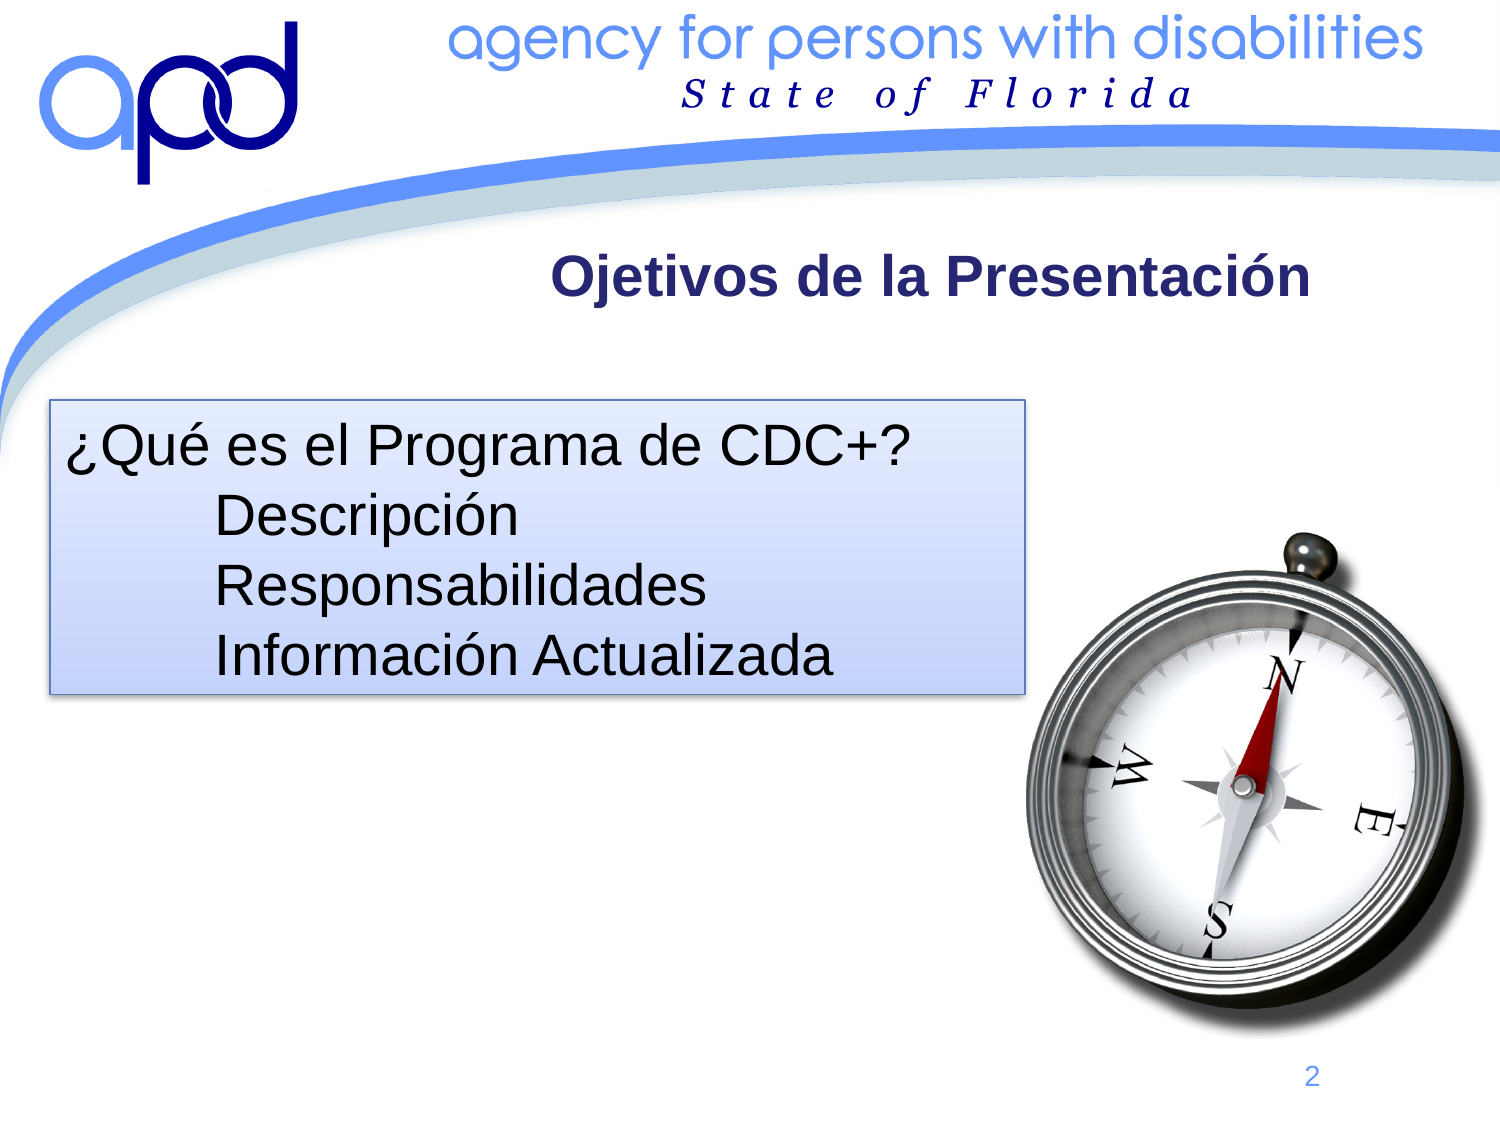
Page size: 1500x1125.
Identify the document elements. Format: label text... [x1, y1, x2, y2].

picture [0, 0, 1500, 486]
title Ojetivos de la Presentación [474, 212, 1388, 316]
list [974, 487, 1500, 1046]
text_box 2 [1137, 1055, 1488, 1125]
text_box ¿Qué es el Programa de CDC+? Descripción Responsabilidades Información Actualizada [49, 399, 1026, 695]
